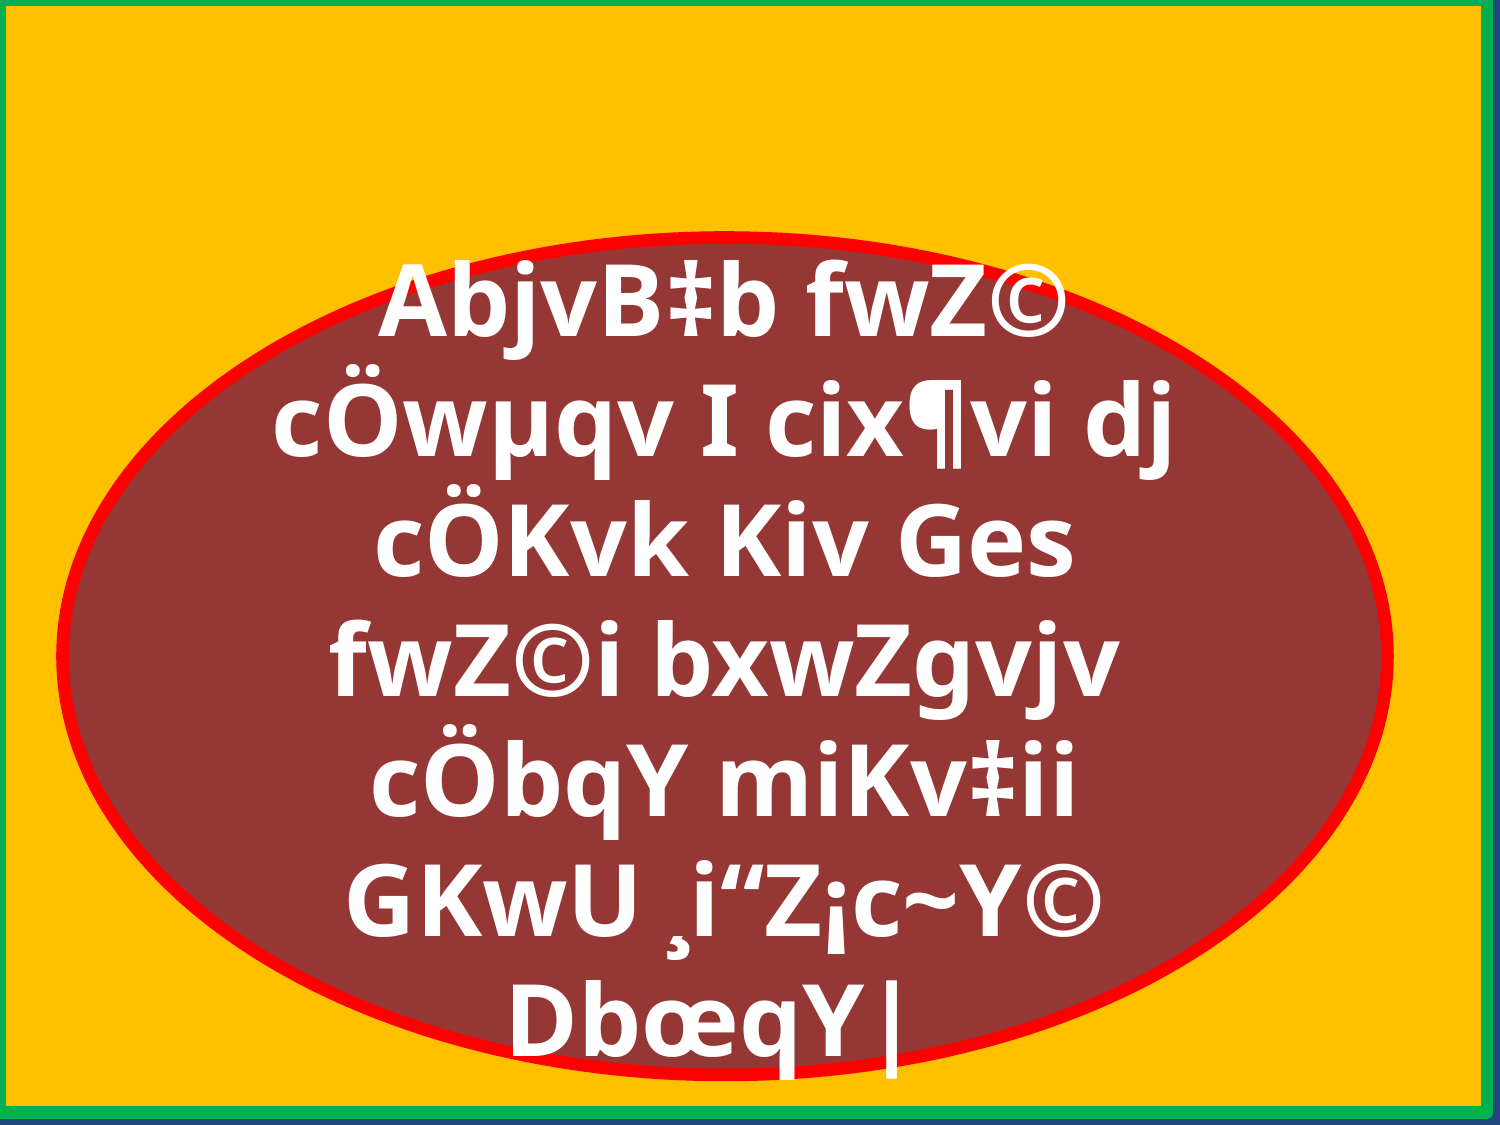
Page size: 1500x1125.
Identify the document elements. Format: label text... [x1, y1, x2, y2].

text_box AbjvB‡b fwZ© cÖwµqv I cix¶vi dj cÖKvk Kiv Ges fwZ©i bxwZgvjv cÖbqY miKv‡ii GKwU ¸i“Z¡c~Y© DbœqY| [60, 235, 1390, 1078]
text_box [0, 0, 1489, 1114]
